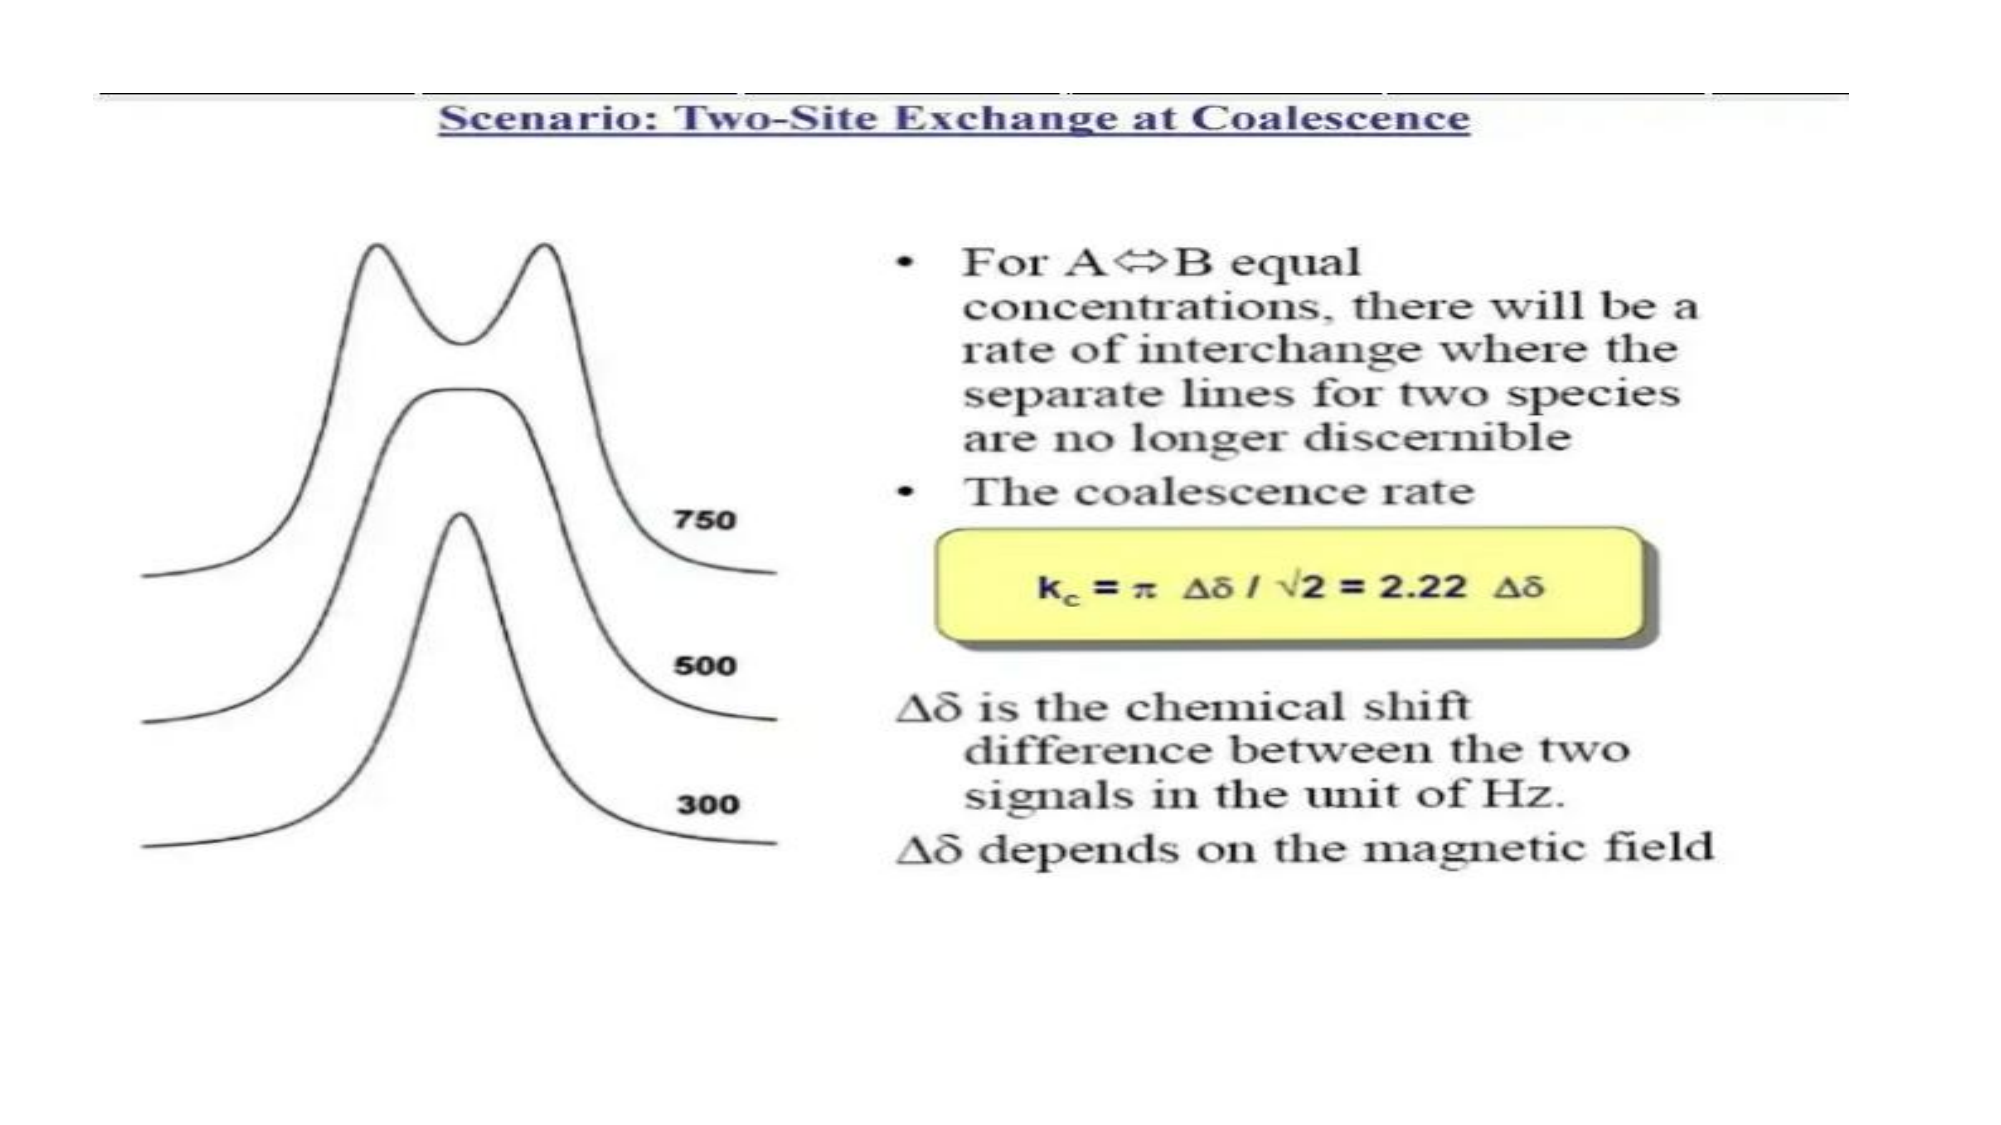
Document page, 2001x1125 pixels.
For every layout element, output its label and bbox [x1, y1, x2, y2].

list [93, 93, 1849, 943]
